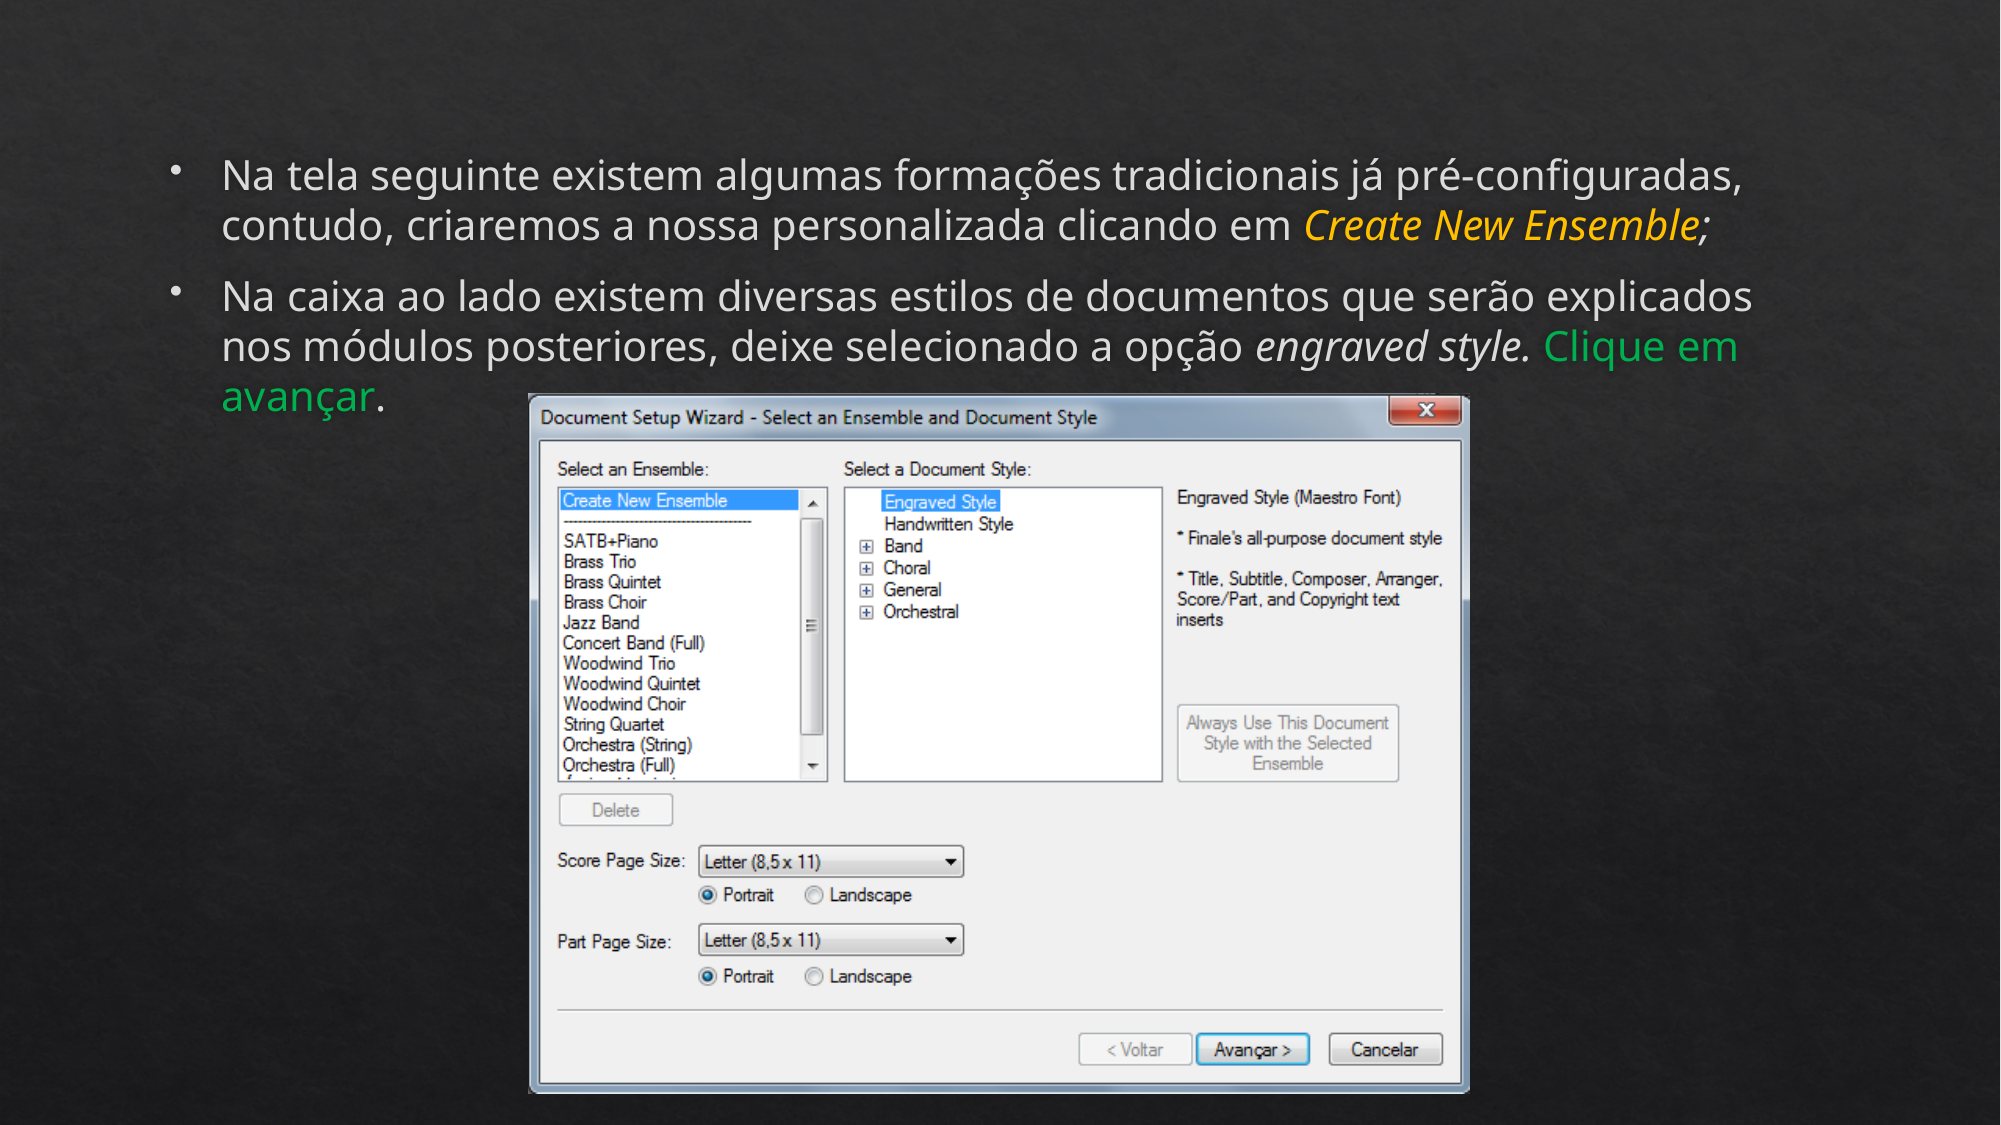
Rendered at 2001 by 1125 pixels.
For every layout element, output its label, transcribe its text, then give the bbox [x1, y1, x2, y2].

picture [528, 393, 1470, 1094]
list Na tela seguinte existem algumas formações tradicionais já pré-configuradas, contudo, criaremos a nossa personalizada clicando em Create New Ensemble; Na caixa ao lado existem diversas estilos de documentos que serão explicados nos módulos posteriores, deixe selecionado a opção engraved style. Clique em avançar. [149, 141, 1849, 950]
